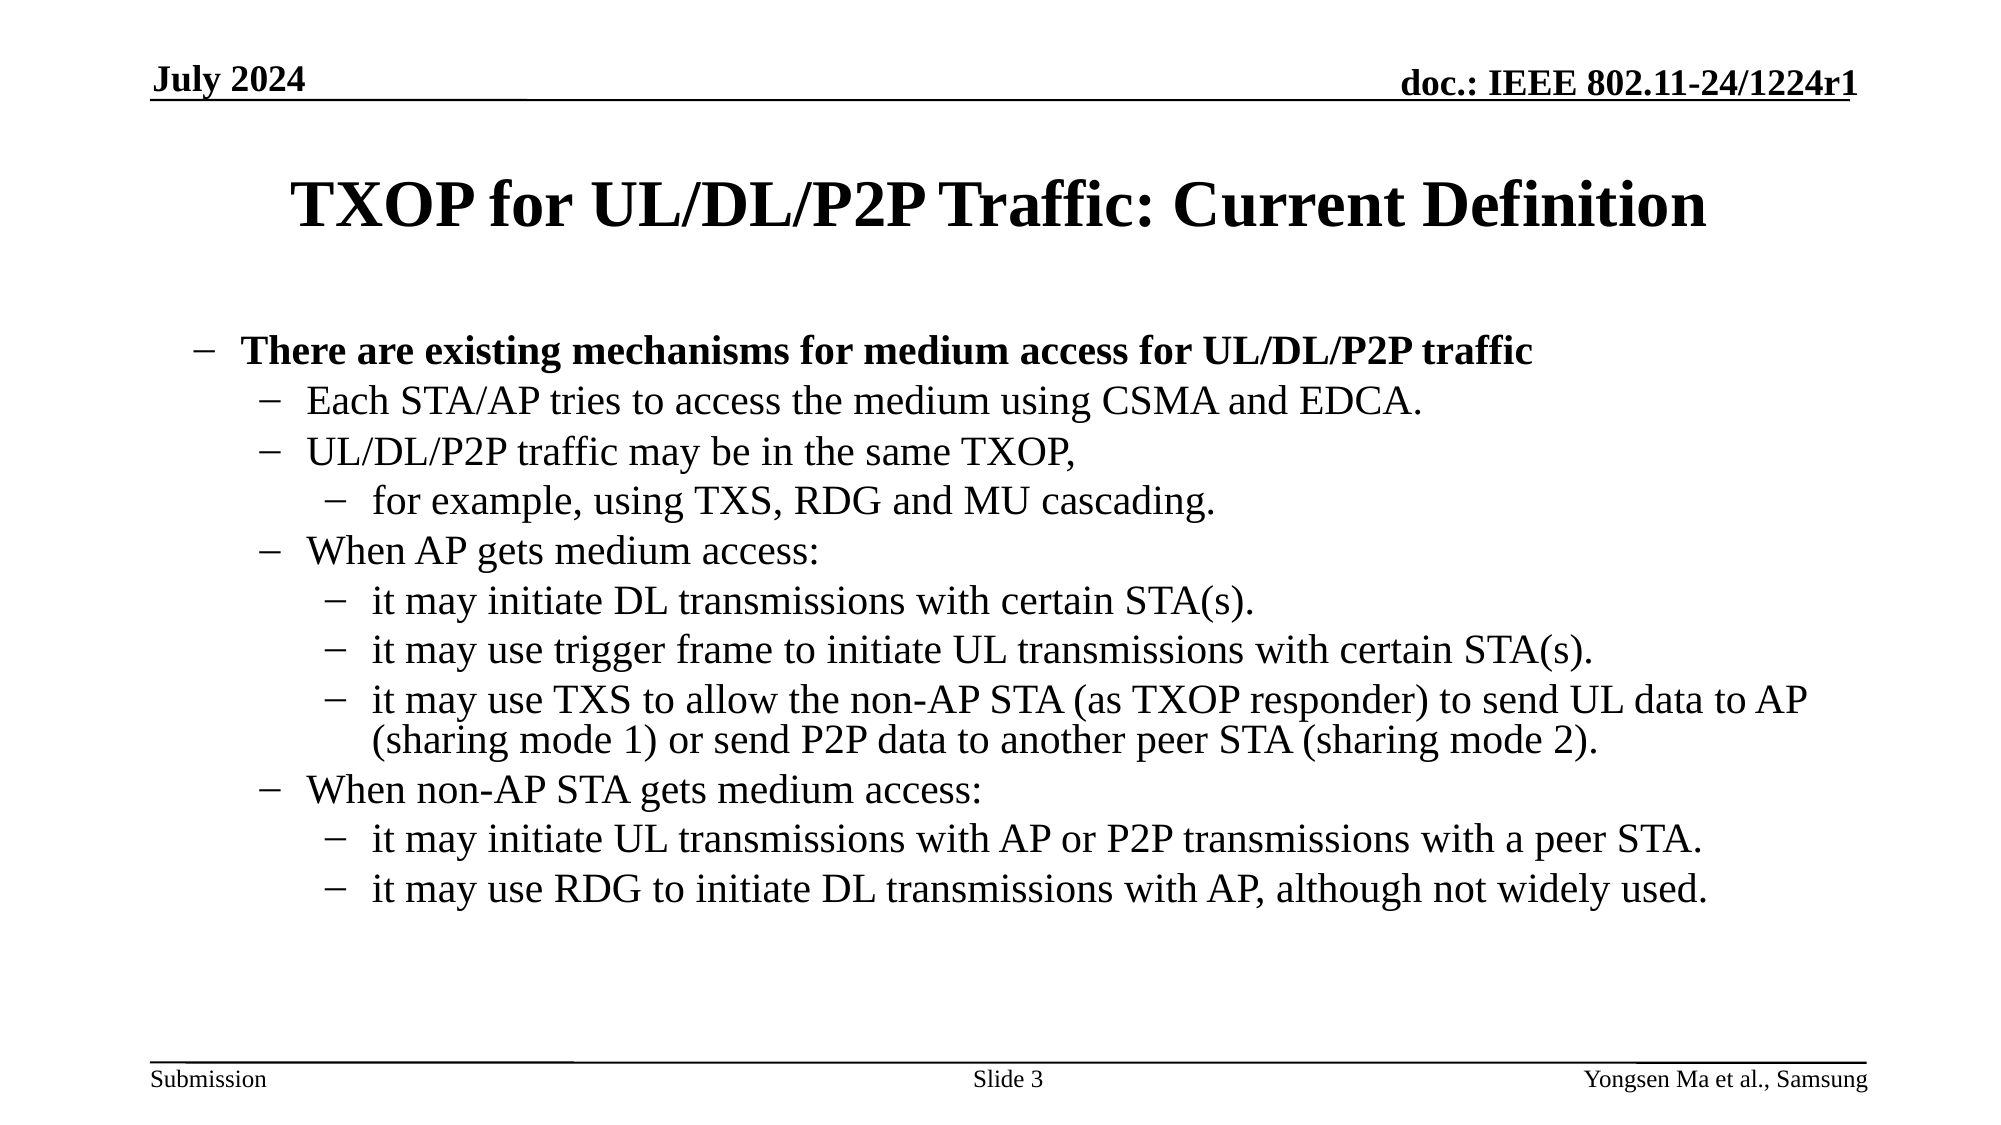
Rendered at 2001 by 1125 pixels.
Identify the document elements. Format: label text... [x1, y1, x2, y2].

list There are existing mechanisms for medium access for UL/DL/P2P traffic Each STA/AP tries to access the medium using CSMA and EDCA. UL/DL/P2P traffic may be in the same TXOP, for example, using TXS, RDG and MU cascading. When AP gets medium access: it may initiate DL transmissions with certain STA(s). it may use trigger frame to initiate UL transmissions with certain STA(s). it may use TXS to allow the non-AP STA (as TXOP responder) to send UL data to AP (sharing mode 1) or send P2P data to another peer STA (sharing mode 2). When non-AP STA gets medium access: it may initiate UL transmissions with AP or P2P transmissions with a peer STA. it may use RDG to initiate DL transmissions with AP, although not widely used. [149, 324, 1850, 1000]
slide_number Slide 3 [950, 1061, 1067, 1123]
title TXOP for UL/DL/P2P Traffic: Current Definition [149, 112, 1850, 288]
footer Yongsen Ma et al., Samsung [1171, 1061, 1869, 1093]
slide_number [152, 54, 563, 100]
